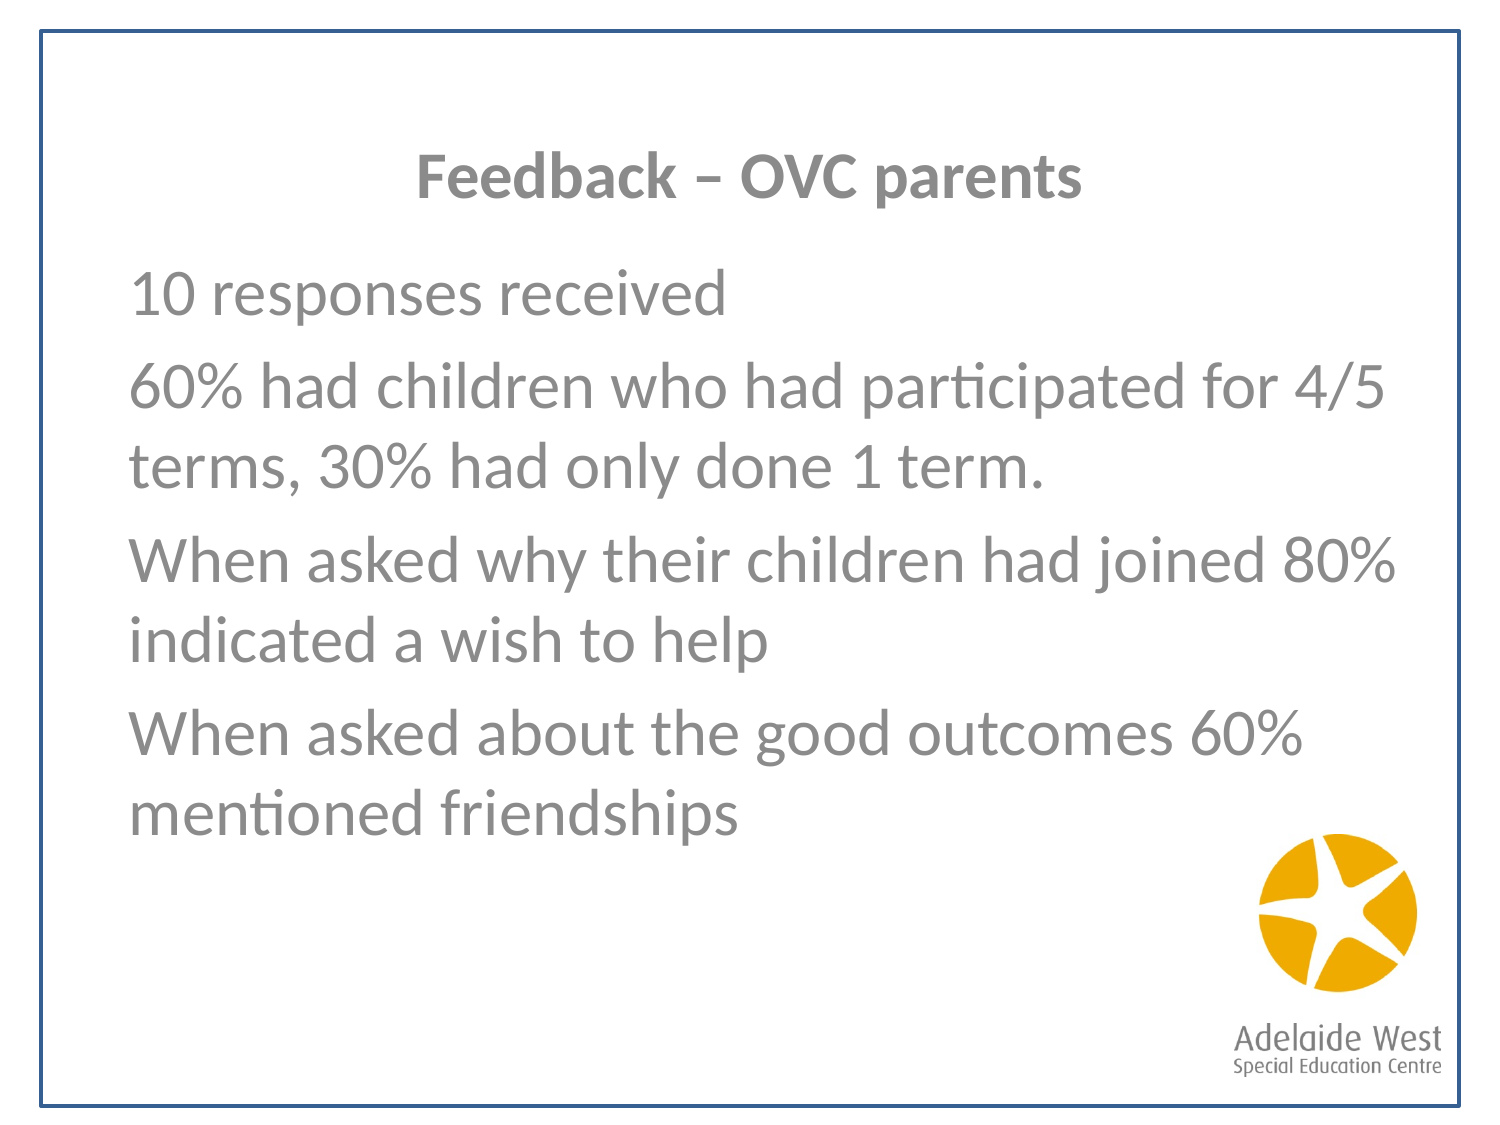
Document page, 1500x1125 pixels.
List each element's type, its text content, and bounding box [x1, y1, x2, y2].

subtitle Feedback – OVC parents 10 responses received 60% had children who had participated for 4/5 terms, 30% had only done 1 term. When asked why their children had joined 80% indicated a wish to help When asked about the good outcomes 60% mentioned friendships [39, 29, 1461, 1108]
